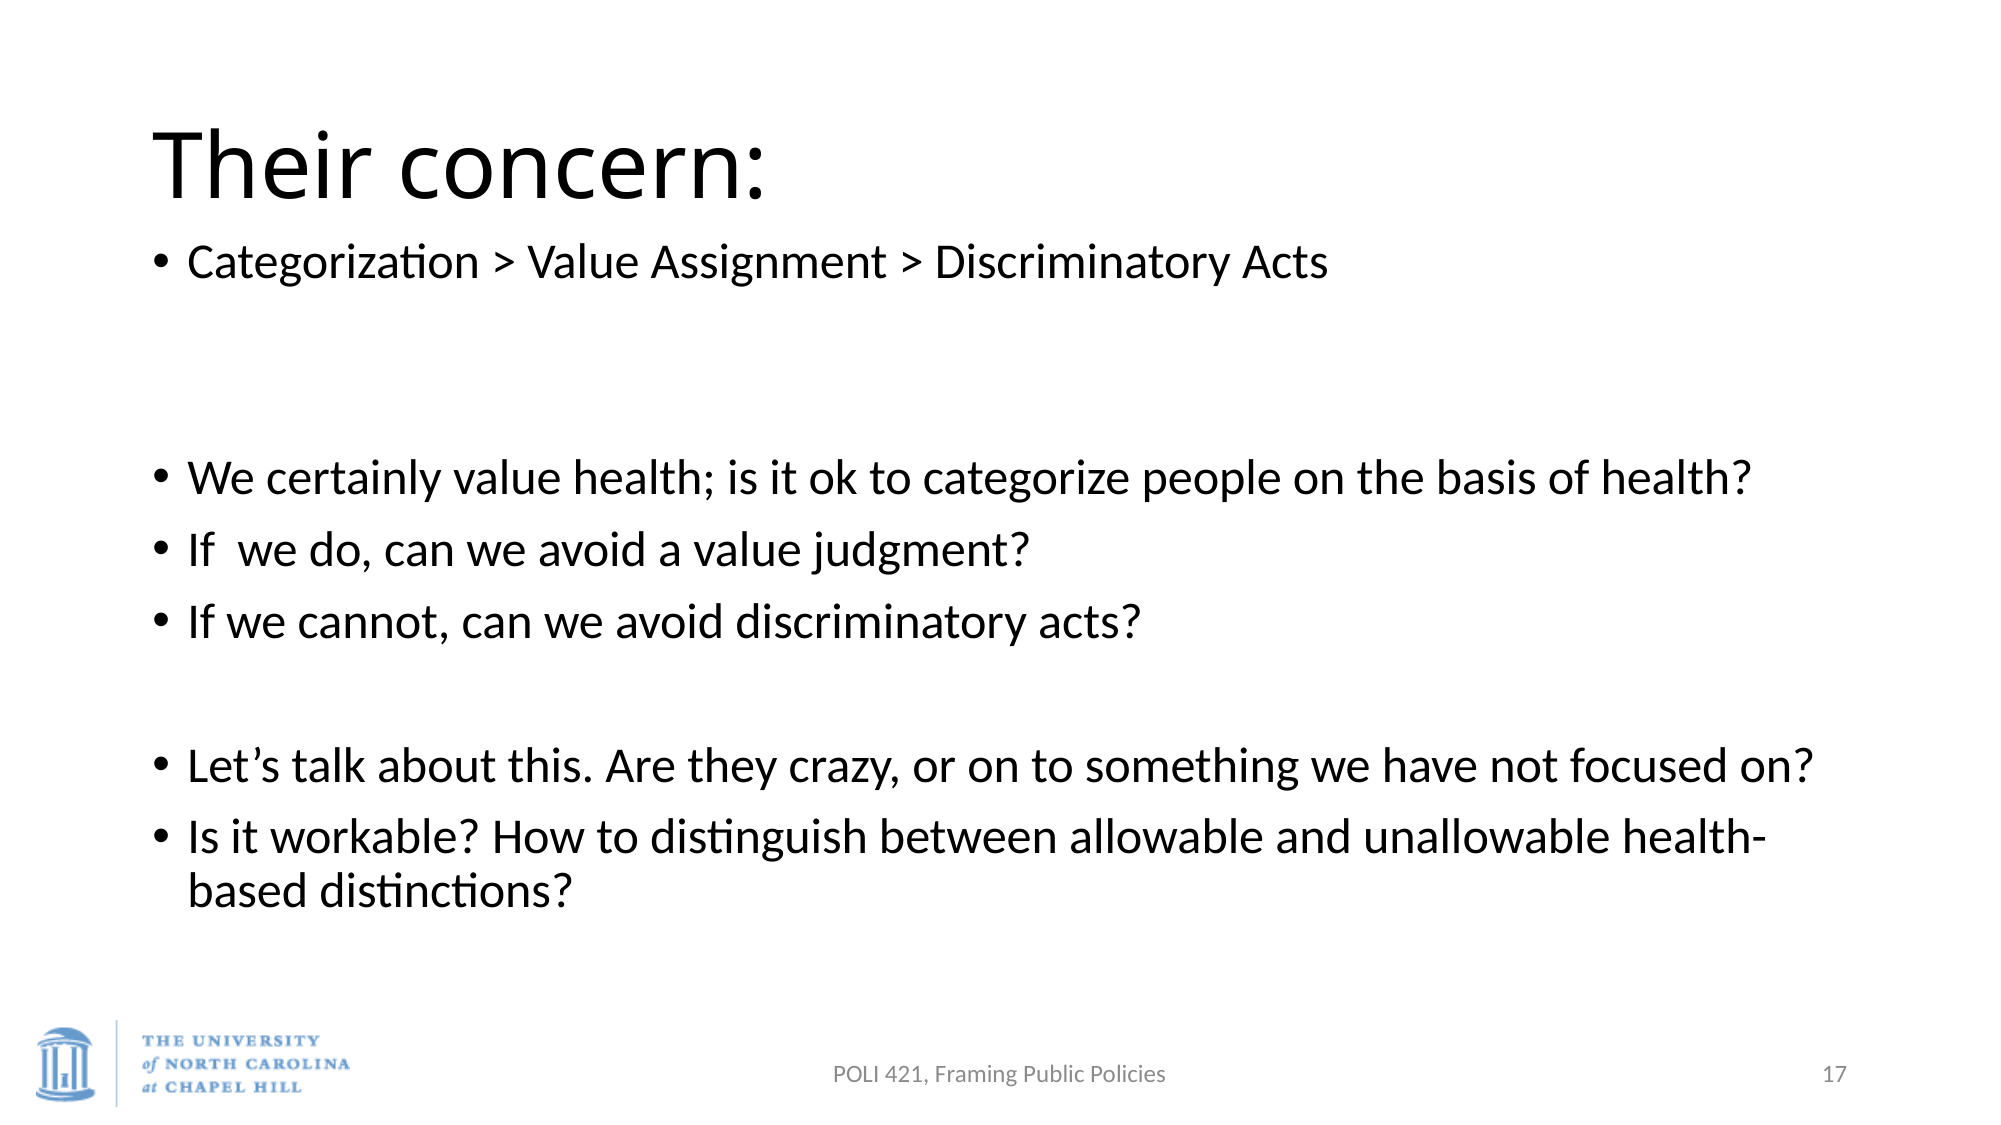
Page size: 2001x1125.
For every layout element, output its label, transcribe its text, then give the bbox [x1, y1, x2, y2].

footer POLI 421, Framing Public Policies [662, 1042, 1338, 1103]
picture [36, 1020, 350, 1107]
slide_number 17 [1412, 1042, 1863, 1103]
title Their concern: [137, 59, 1863, 228]
list Categorization > Value Assignment > Discriminatory Acts We certainly value health; is it ok to categorize people on the basis of health? If we do, can we avoid a value judgment? If we cannot, can we avoid discriminatory acts? Let’s talk about this. Are they crazy, or on to something we have not focused on? Is it workable? How to distinguish between allowable and unallowable health-based distinctions? [137, 228, 1863, 965]
